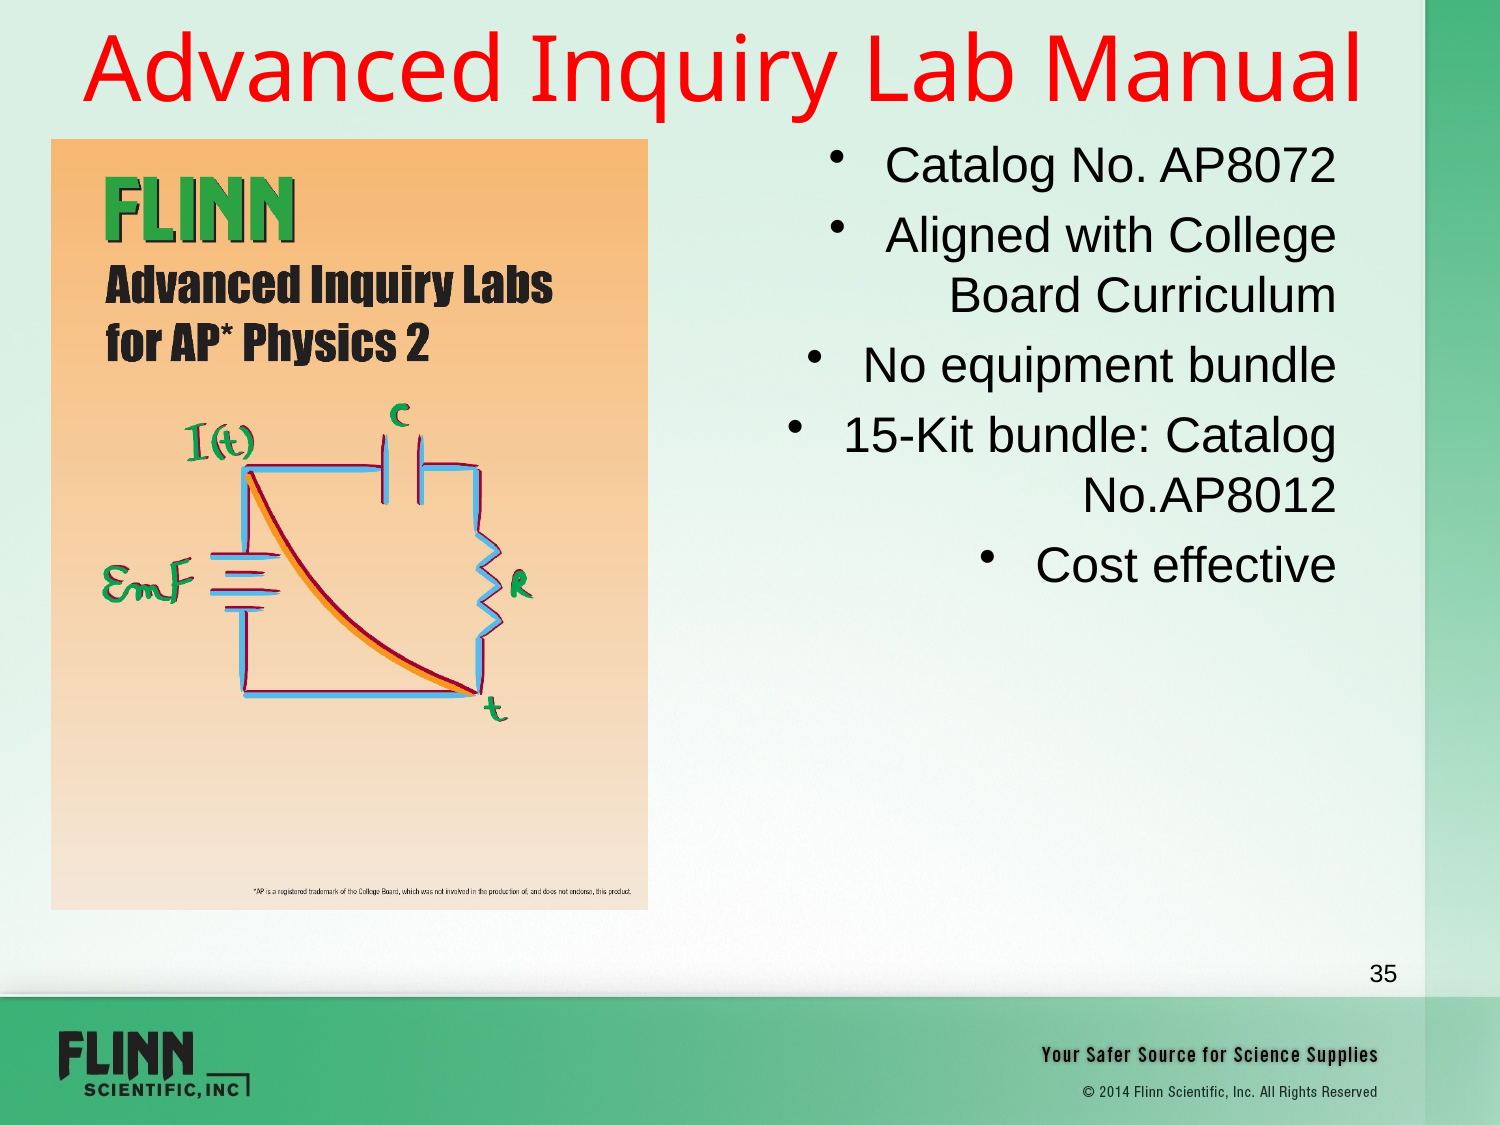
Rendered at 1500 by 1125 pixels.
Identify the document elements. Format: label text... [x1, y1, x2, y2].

title Advanced Inquiry Lab Manual [50, 2, 1400, 191]
list Catalog No. AP8072 Aligned with College Board Curriculum No equipment bundle 15-Kit bundle: Catalog No.AP8012 Cost effective [689, 124, 1353, 926]
picture [0, 0, 1500, 1125]
slide_number 35 [1262, 949, 1413, 1001]
